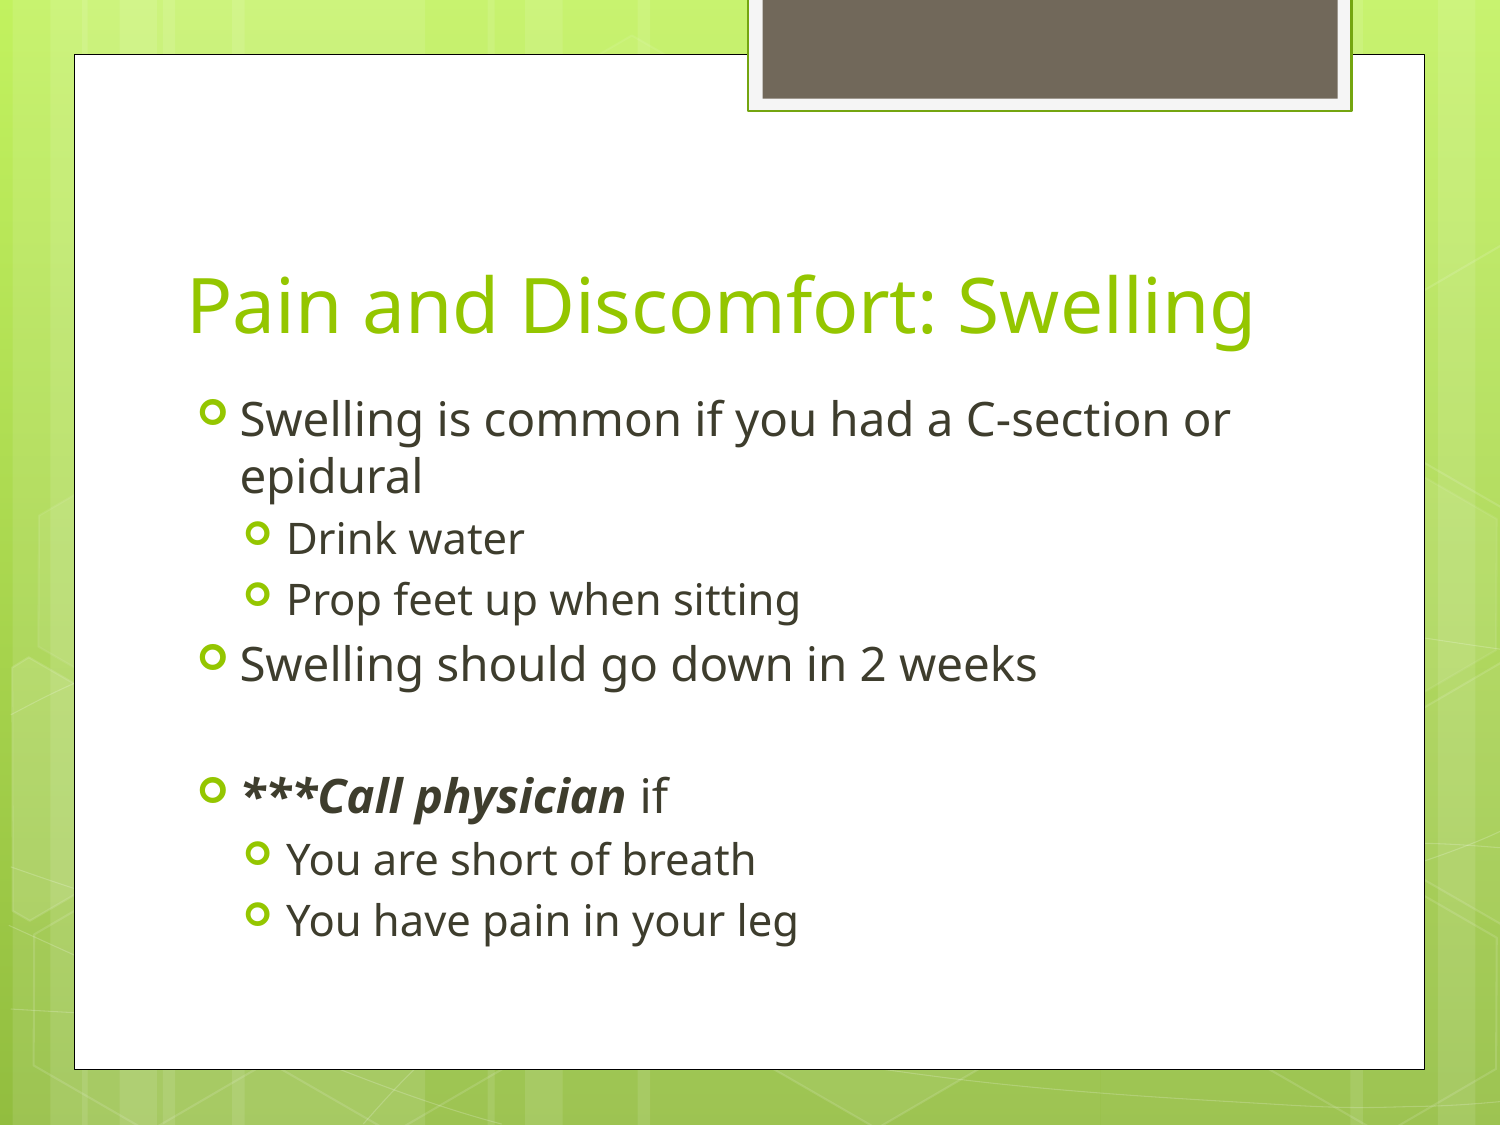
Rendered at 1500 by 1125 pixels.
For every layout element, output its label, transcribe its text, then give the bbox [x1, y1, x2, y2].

list Swelling is common if you had a C-section or epidural Drink water Prop feet up when sitting Swelling should go down in 2 weeks ***Call physician if You are short of breath You have pain in your leg [171, 381, 1283, 957]
title Pain and Discomfort: Swelling [171, 168, 1324, 357]
